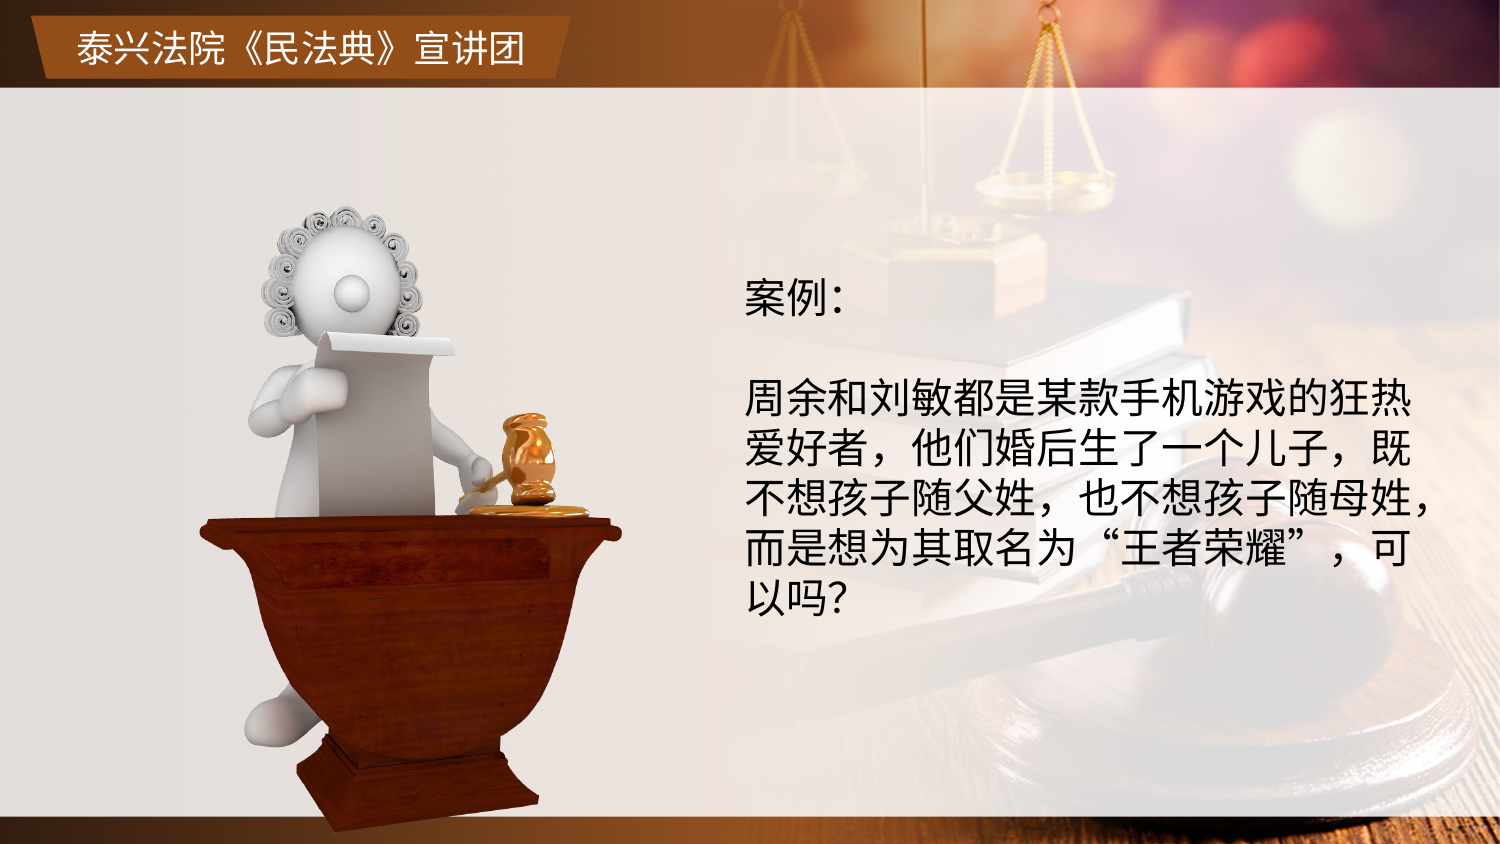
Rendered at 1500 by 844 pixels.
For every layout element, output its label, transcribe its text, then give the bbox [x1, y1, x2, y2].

text_box 泰兴法院《民法典》宣讲团 [30, 15, 572, 79]
text_box 案例： 周余和刘敏都是某款手机游戏的狂热爱好者，他们婚后生了一个儿子，既不想孩子随父姓，也不想孩子随母姓，而是想为其取名为“王者荣耀”，可以吗？ [729, 264, 1459, 630]
picture [0, 0, 1500, 87]
picture [0, 171, 1500, 844]
